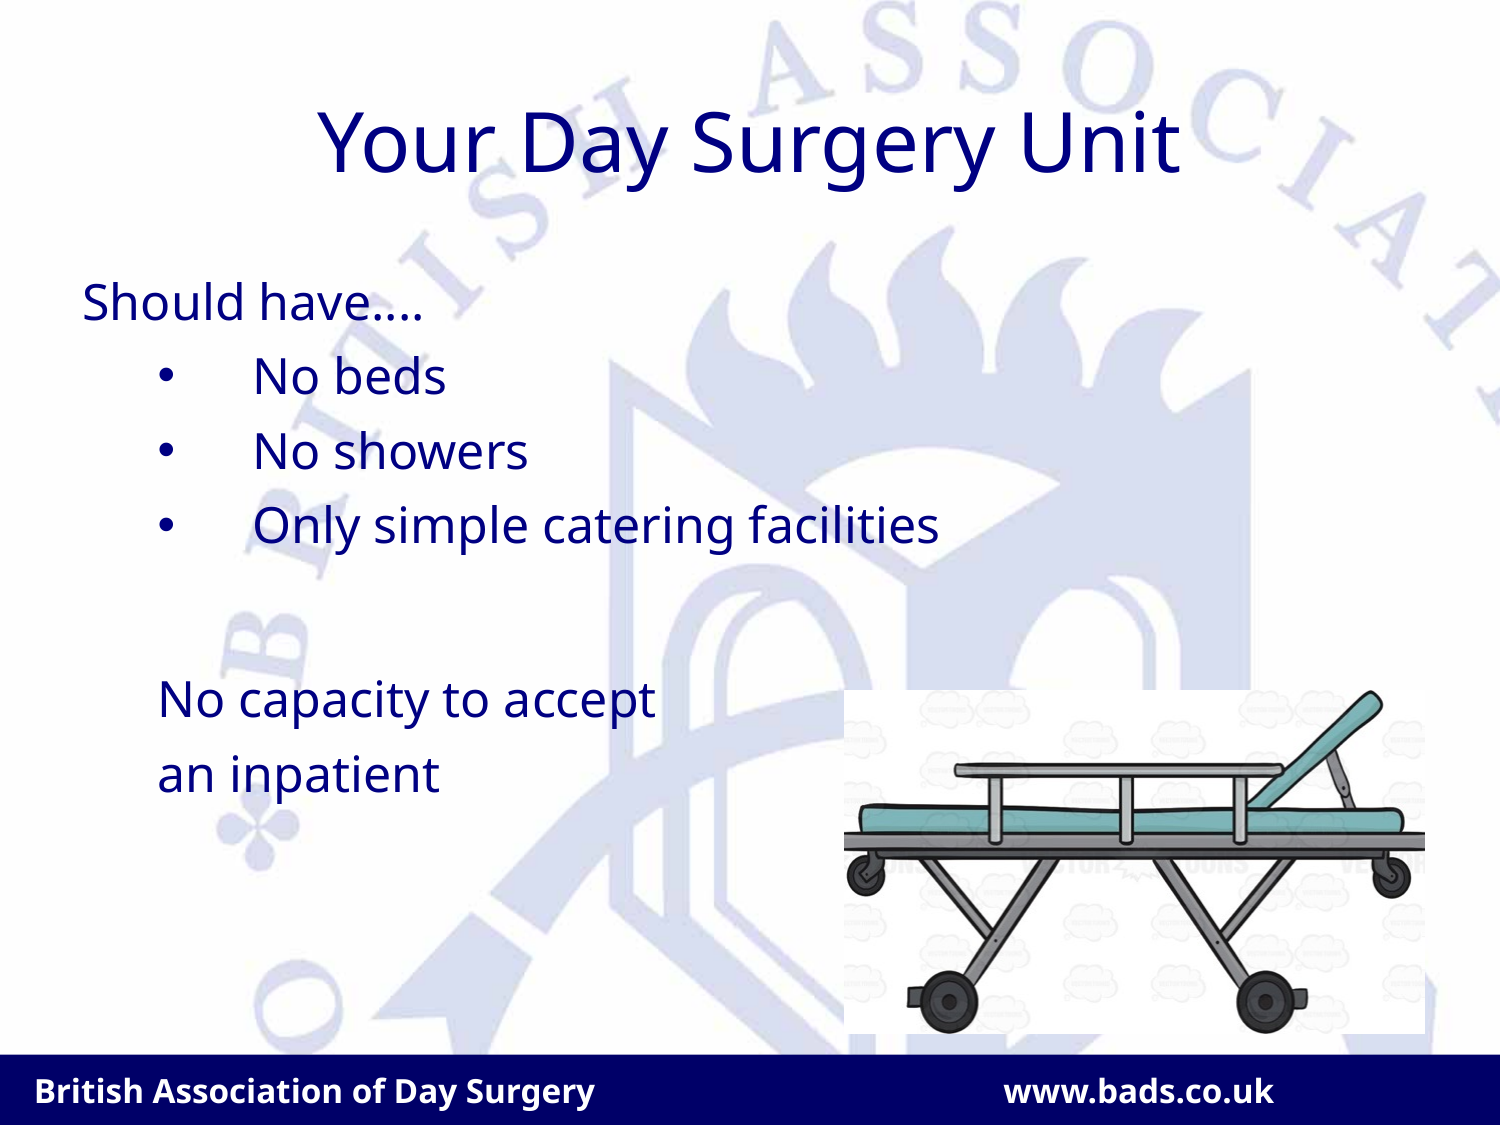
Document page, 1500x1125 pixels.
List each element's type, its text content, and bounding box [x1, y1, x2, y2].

picture [0, 0, 1500, 1054]
title Your Day Surgery Unit [75, 45, 1425, 233]
list Should have.... No beds No showers Only simple catering facilities No capacity to accept an inpatient [75, 262, 1425, 1005]
